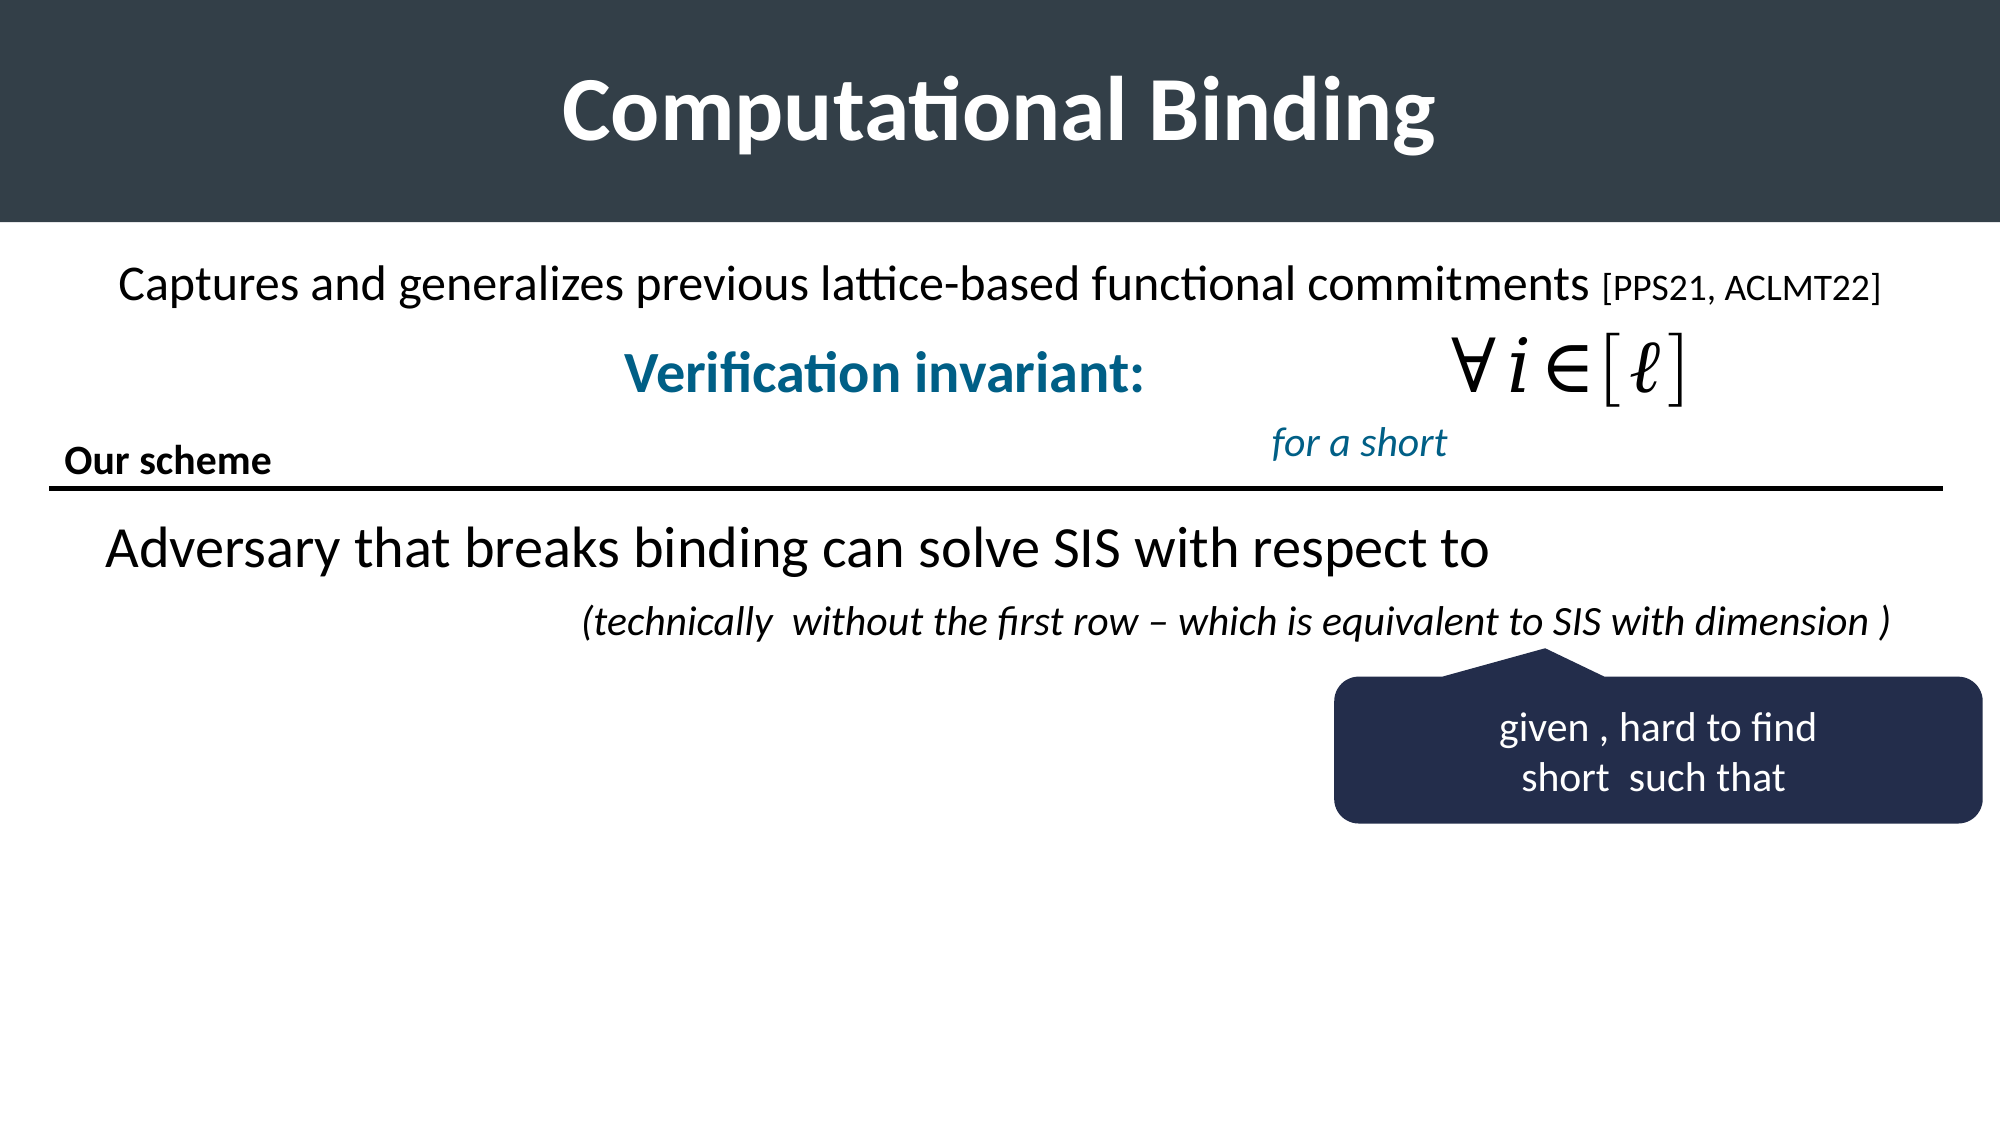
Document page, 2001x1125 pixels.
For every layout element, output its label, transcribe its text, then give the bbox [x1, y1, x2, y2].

title Computational Binding [0, 0, 2000, 223]
text_box Captures and generalizes previous lattice-based functional commitments [PPS21, ACLMT22] [103, 242, 1897, 318]
text_box Our scheme [49, 425, 288, 488]
